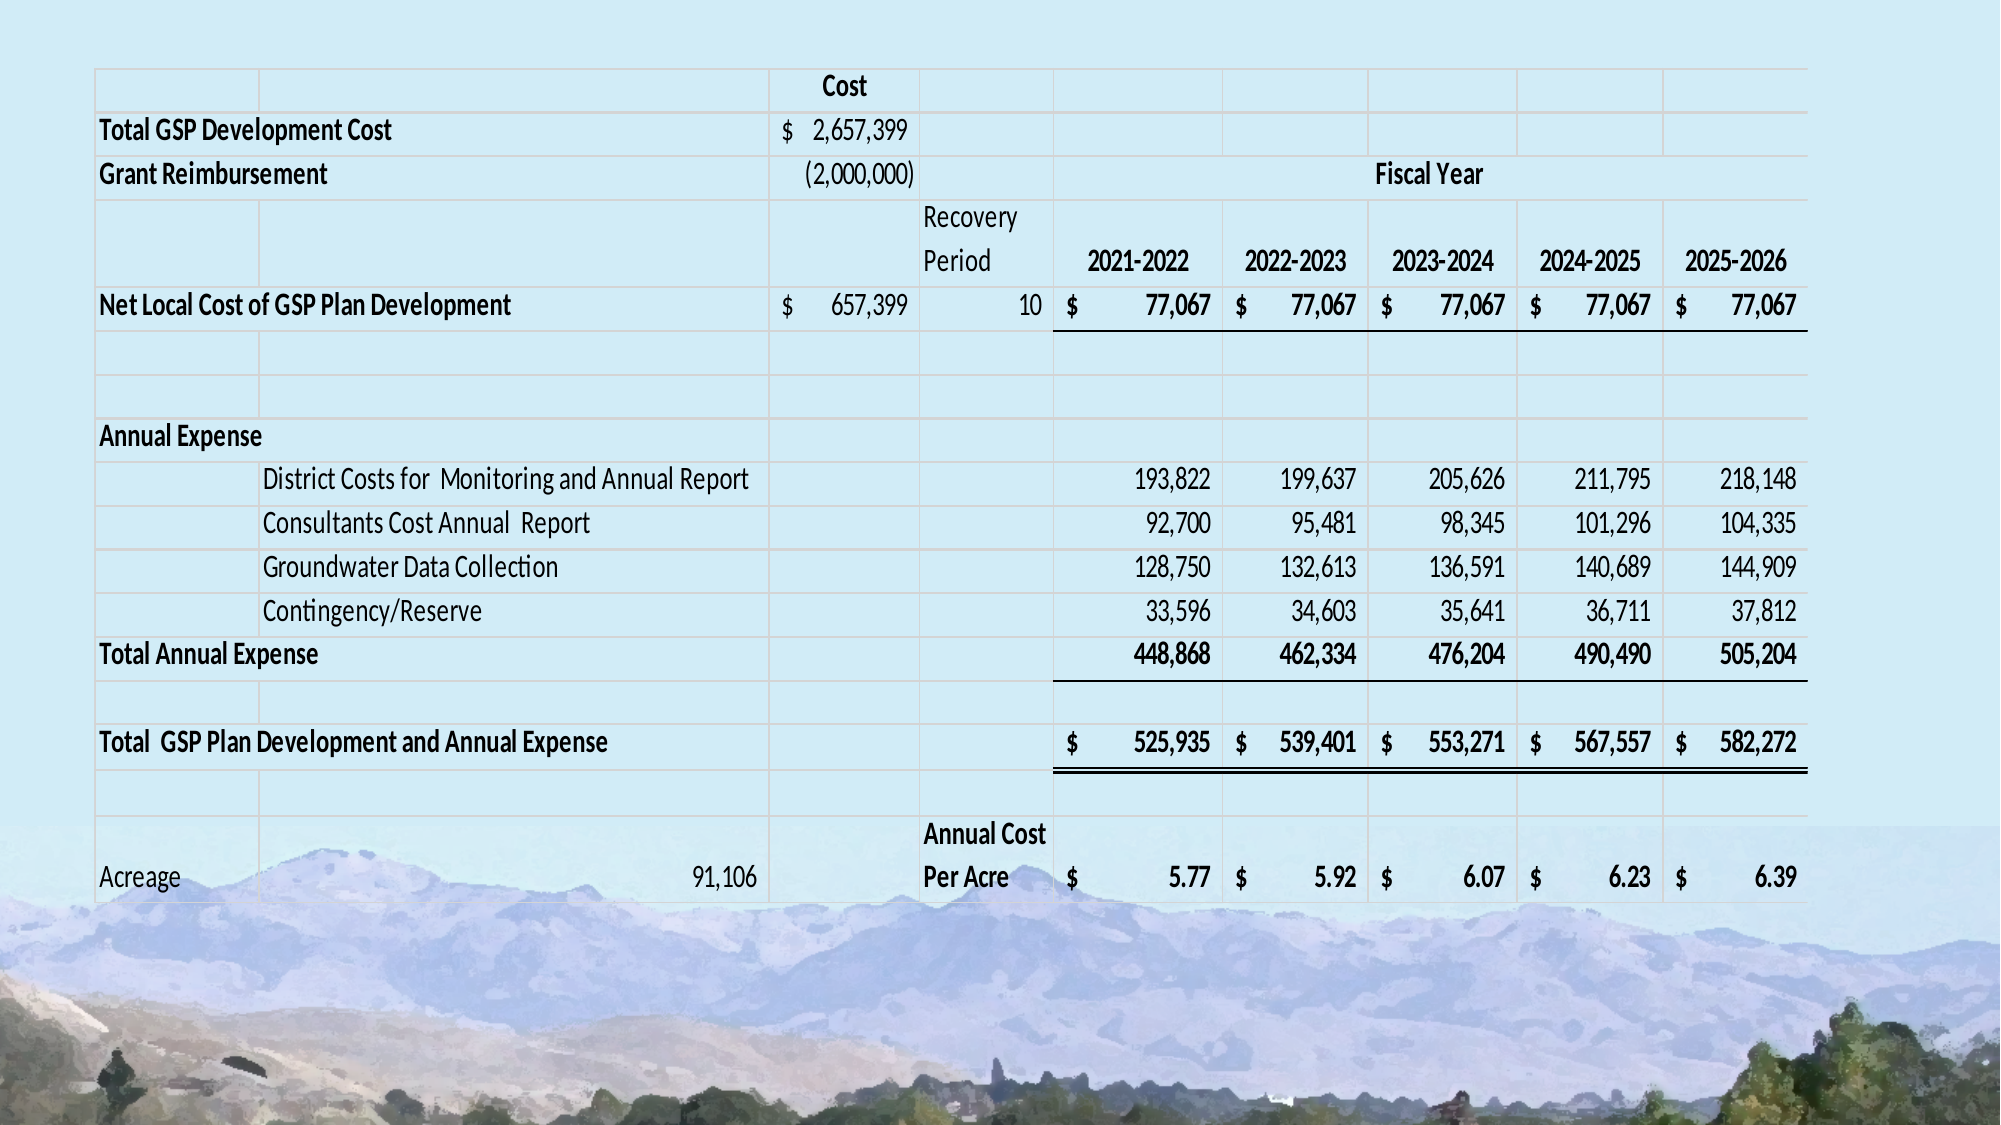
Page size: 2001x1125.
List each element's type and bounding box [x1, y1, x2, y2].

picture [0, 826, 2000, 1125]
text_box [94, 67, 1810, 905]
